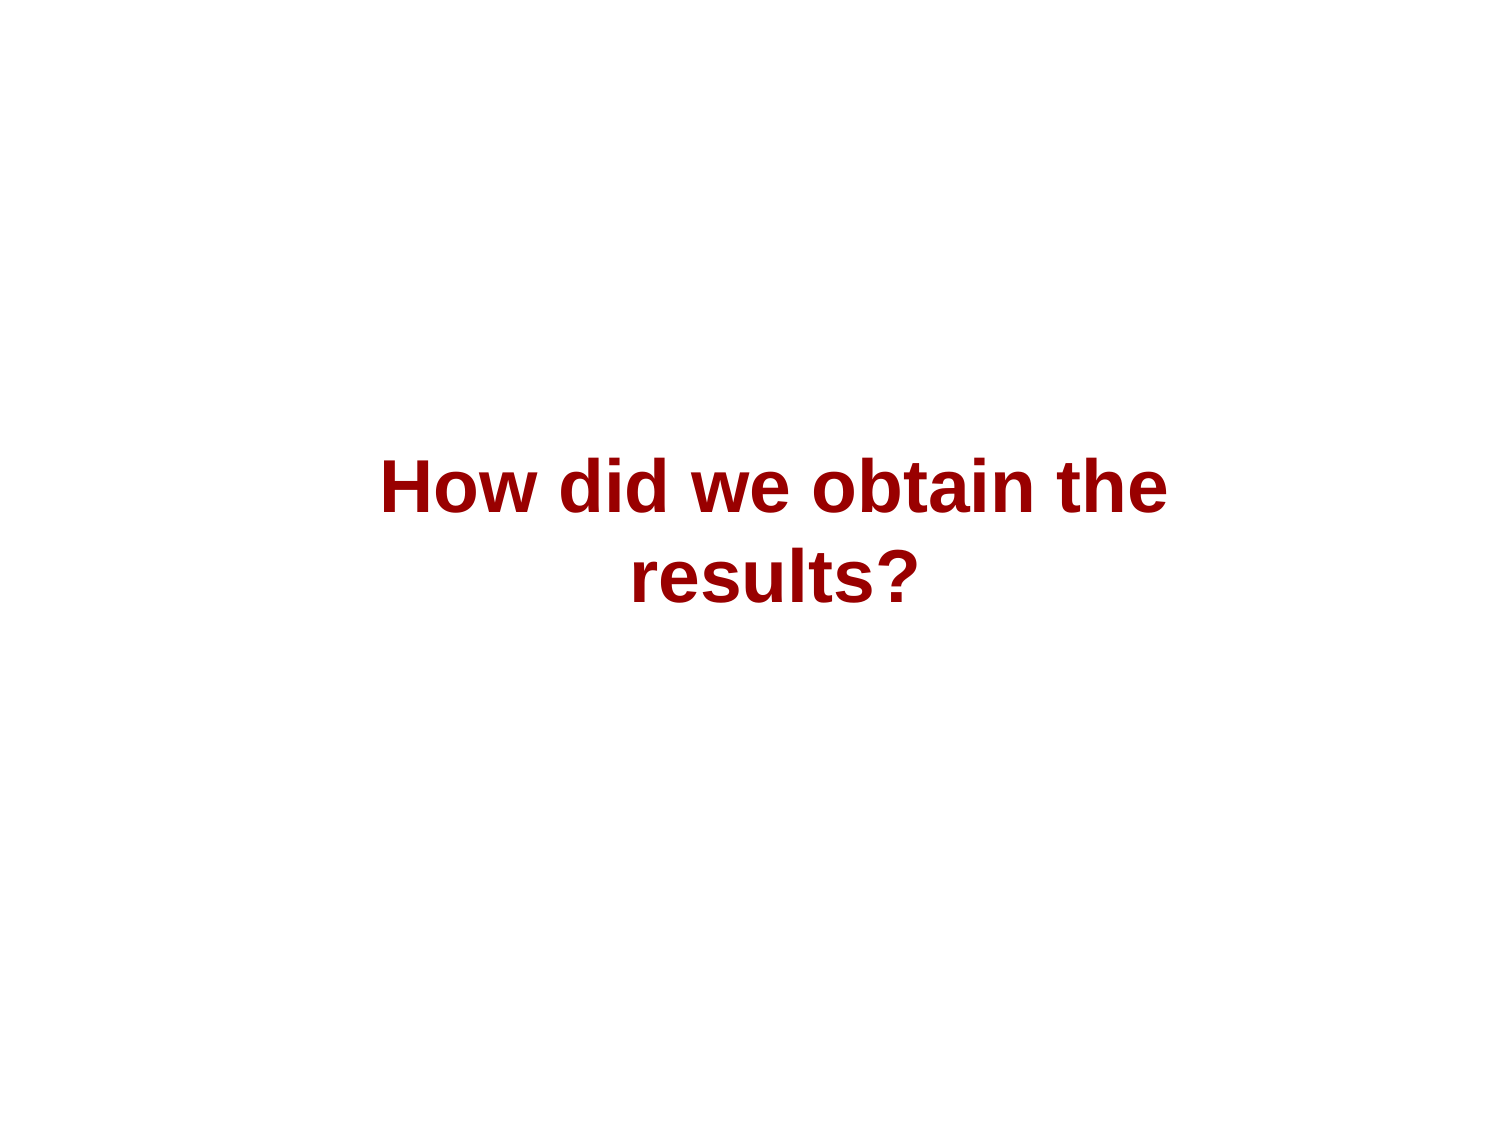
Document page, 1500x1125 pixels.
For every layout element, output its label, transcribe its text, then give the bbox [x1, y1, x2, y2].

title How did we obtain the results? [212, 474, 1338, 581]
